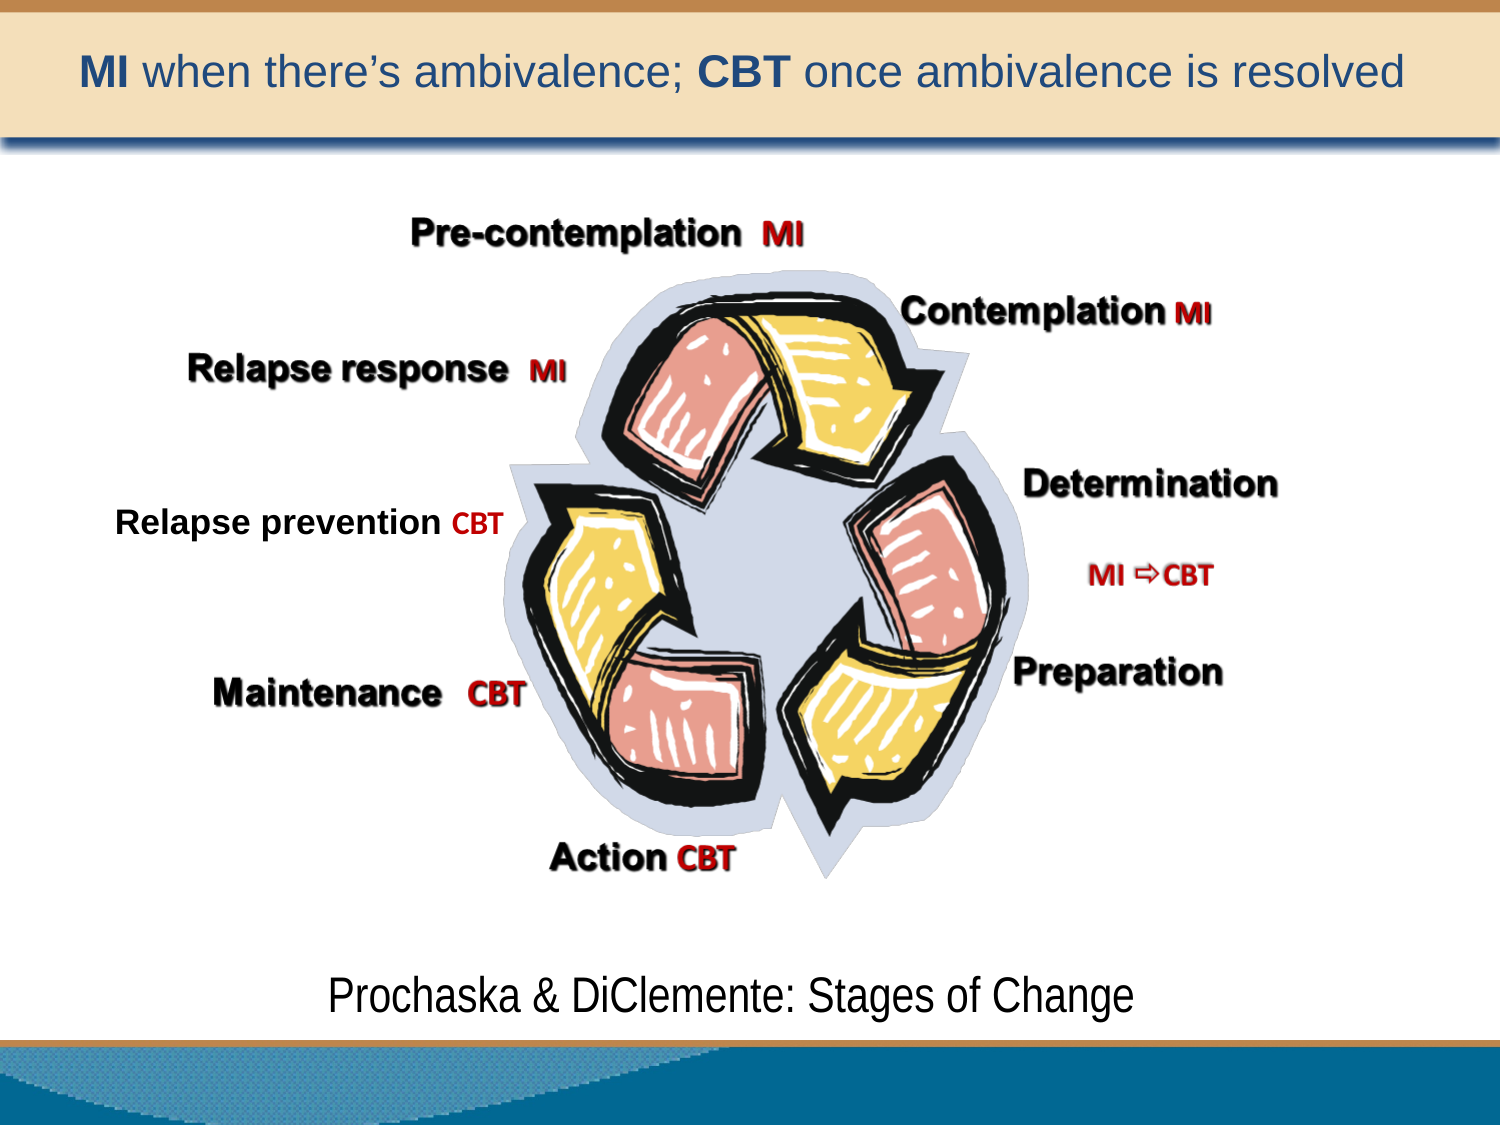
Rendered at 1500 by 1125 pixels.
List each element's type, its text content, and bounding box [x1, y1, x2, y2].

picture [162, 187, 1372, 907]
slide_number Prochaska & DiClemente: Stages of Change [275, 962, 1163, 1023]
text_box Relapse prevention CBT [99, 491, 157, 550]
picture [0, 1040, 1500, 1125]
title MI when there’s ambivalence; CBT once ambivalence is resolved [0, 14, 1500, 140]
text_box [0, 0, 1500, 14]
